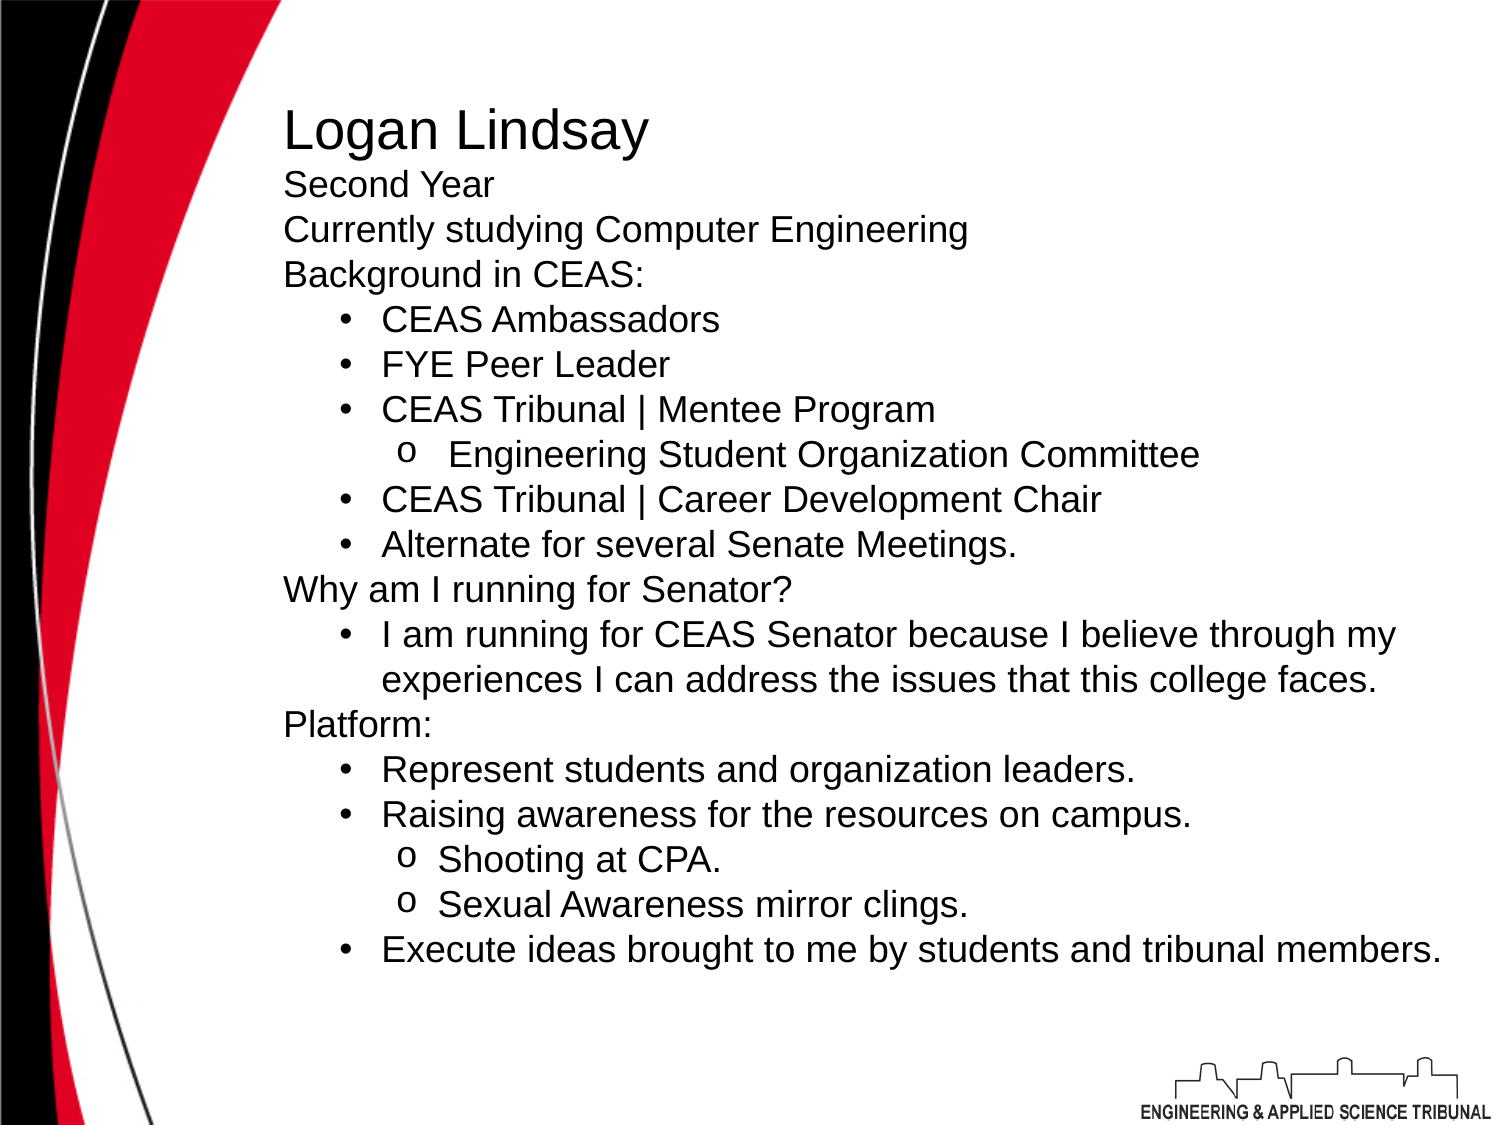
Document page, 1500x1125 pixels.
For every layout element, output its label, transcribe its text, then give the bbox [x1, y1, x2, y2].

picture [1137, 1057, 1495, 1121]
picture [0, 0, 422, 1125]
text_box Logan Lindsay Second Year Currently studying Computer Engineering Background in CEAS: CEAS Ambassadors FYE Peer Leader CEAS Tribunal | Mentee Program Engineering Student Organization Committee CEAS Tribunal | Career Development Chair Alternate for several Senate Meetings. Why am I running for Senator? I am running for CEAS Senator because I believe through my experiences I can address the issues that this college faces. Platform: Represent students and organization leaders. Raising awareness for the resources on campus. Shooting at CPA. Sexual Awareness mirror clings. Execute ideas brought to me by students and tribunal members. [268, 85, 1479, 1094]
